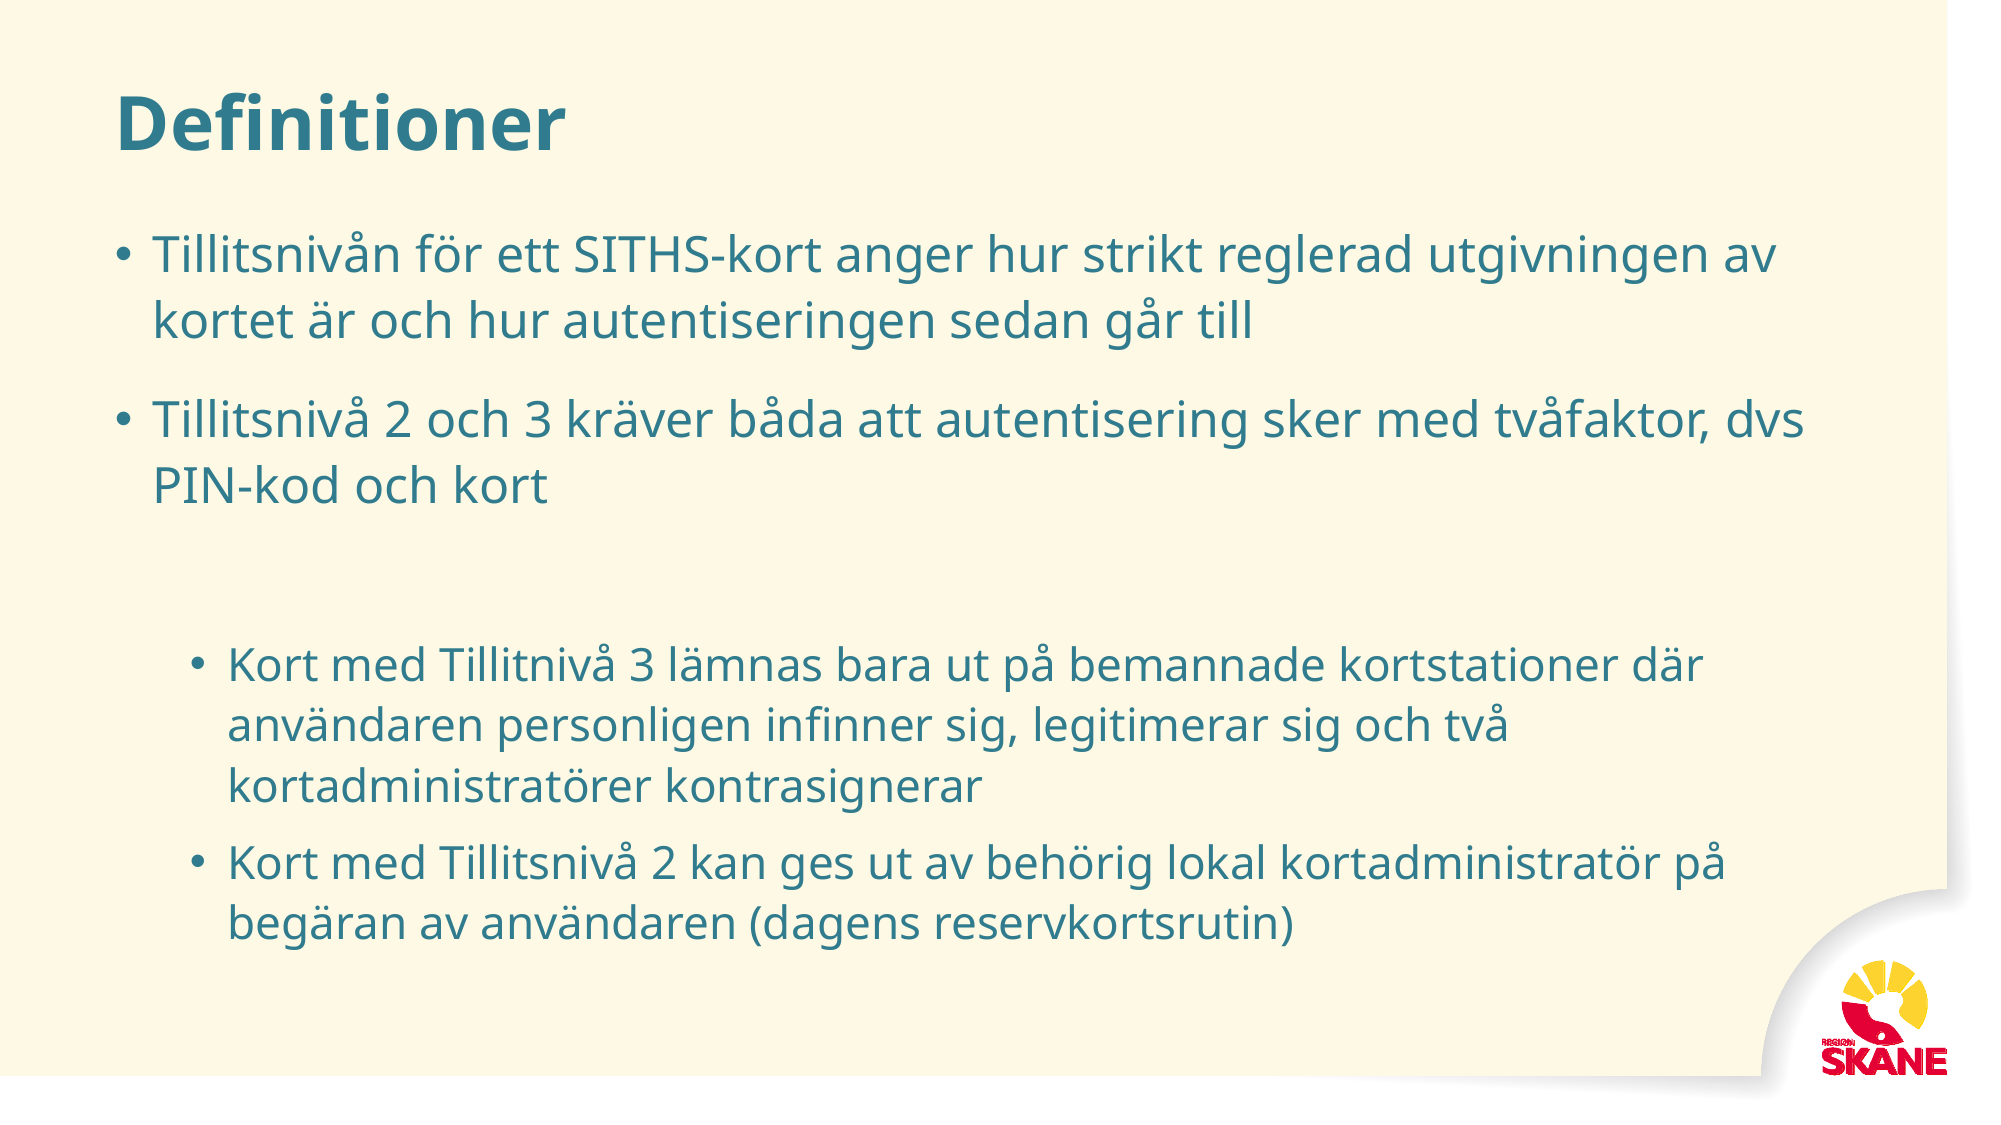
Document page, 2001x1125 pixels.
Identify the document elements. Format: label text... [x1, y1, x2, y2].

picture [0, 0, 2001, 1125]
list Tillitsnivån för ett SITHS-kort anger hur strikt reglerad utgivningen av kortet är och hur autentiseringen sedan går till Tillitsnivå 2 och 3 kräver båda att autentisering sker med tvåfaktor, dvs PIN-kod och kort Kort med Tillitnivå 3 lämnas bara ut på bemannade kortstationer där användaren personligen infinner sig, legitimerar sig och två kortadministratörer kontrasignerar Kort med Tillitsnivå 2 kan ges ut av behörig lokal kortadministratör på begäran av användaren (dagens reservkortsrutin) [99, 209, 1900, 961]
title Definitioner [99, 58, 1900, 182]
